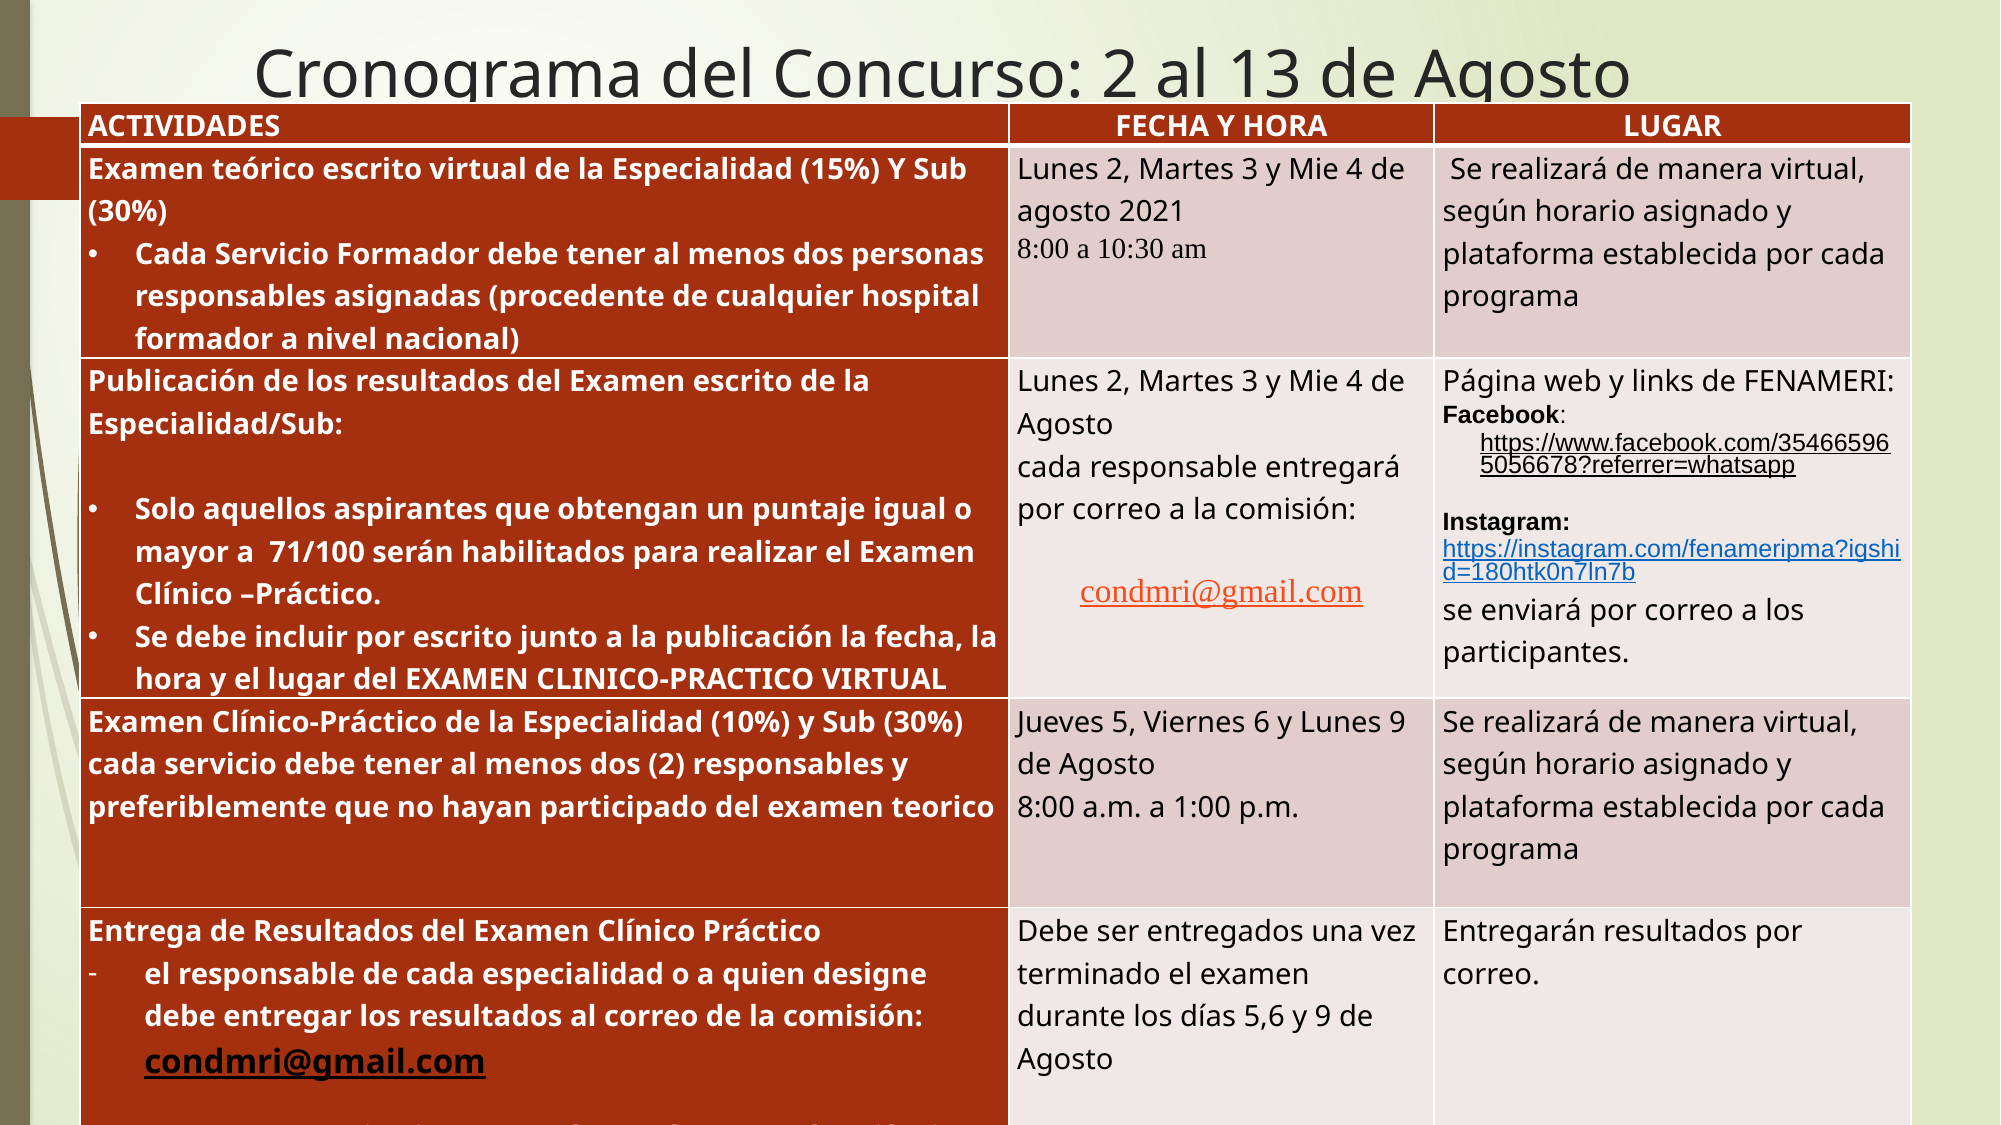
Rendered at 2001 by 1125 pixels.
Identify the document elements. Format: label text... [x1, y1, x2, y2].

table_cell Entregarán resultados por correo. [1435, 908, 1910, 1125]
table_cell Jueves 5, Viernes 6 y Lunes 9 de Agosto 8:00 a.m. a 1:00 p.m. [1010, 699, 1433, 907]
table_cell Debe ser entregados una vez terminado el examen durante los días 5,6 y 9 de Agosto [1010, 908, 1433, 1125]
table_header FECHA Y HORA [1010, 104, 1433, 143]
table_cell Se realizará de manera virtual, según horario asignado y plataforma establecida por cada programa [1435, 699, 1910, 907]
table_cell Lunes 2, Martes 3 y Mie 4 de agosto 2021 8:00 a 10:30 am [1010, 148, 1433, 357]
table_cell Se realizará de manera virtual, según horario asignado y plataforma establecida por cada programa [1435, 148, 1910, 357]
table_cell Examen teórico escrito virtual de la Especialidad (15%) Y Sub (30%) Cada Servicio Formador debe tener al menos dos personas responsables asignadas (procedente de cualquier hospital formador a nivel nacional) [81, 148, 1008, 357]
table_cell Examen Clínico-Práctico de la Especialidad (10%) y Sub (30%) cada servicio debe tener al menos dos (2) responsables y preferiblemente que no hayan participado del examen teorico [81, 699, 1008, 907]
title Cronograma del Concurso: 2 al 13 de Agosto [238, 24, 1814, 102]
table_cell Publicación de los resultados del Examen escrito de la Especialidad/Sub: Solo aquellos aspirantes que obtengan un puntaje igual o mayor a 71/100 serán habilitados para realizar el Examen Clínico –Práctico. Se debe incluir por escrito junto a la publicación la fecha, la hora y el lugar del EXAMEN CLINICO-PRACTICO VIRTUAL [81, 359, 1008, 697]
table_cell Página web y links de FENAMERI: Facebook: https://www.facebook.com/354665965056678?referrer=whatsapp Instagram: https://instagram.com/fenameripma?igshid=180htk0n7ln7b se enviará por correo a los participantes. [1435, 359, 1910, 697]
table_header LUGAR [1435, 104, 1910, 143]
table_cell Entrega de Resultados del Examen Clínico Práctico el responsable de cada especialidad o a quien designe debe entregar los resultados al correo de la comisión: condmri@gmail.com **Fuente: Decreto Ejecutivo N°321, Reglamento de Concurso de Residencias Médicas, julio 2018 [81, 908, 1008, 1125]
table_cell Lunes 2, Martes 3 y Mie 4 de Agosto cada responsable entregará por correo a la comisión: condmri@gmail.com [1010, 359, 1433, 697]
table_header ACTIVIDADES [81, 104, 1008, 143]
